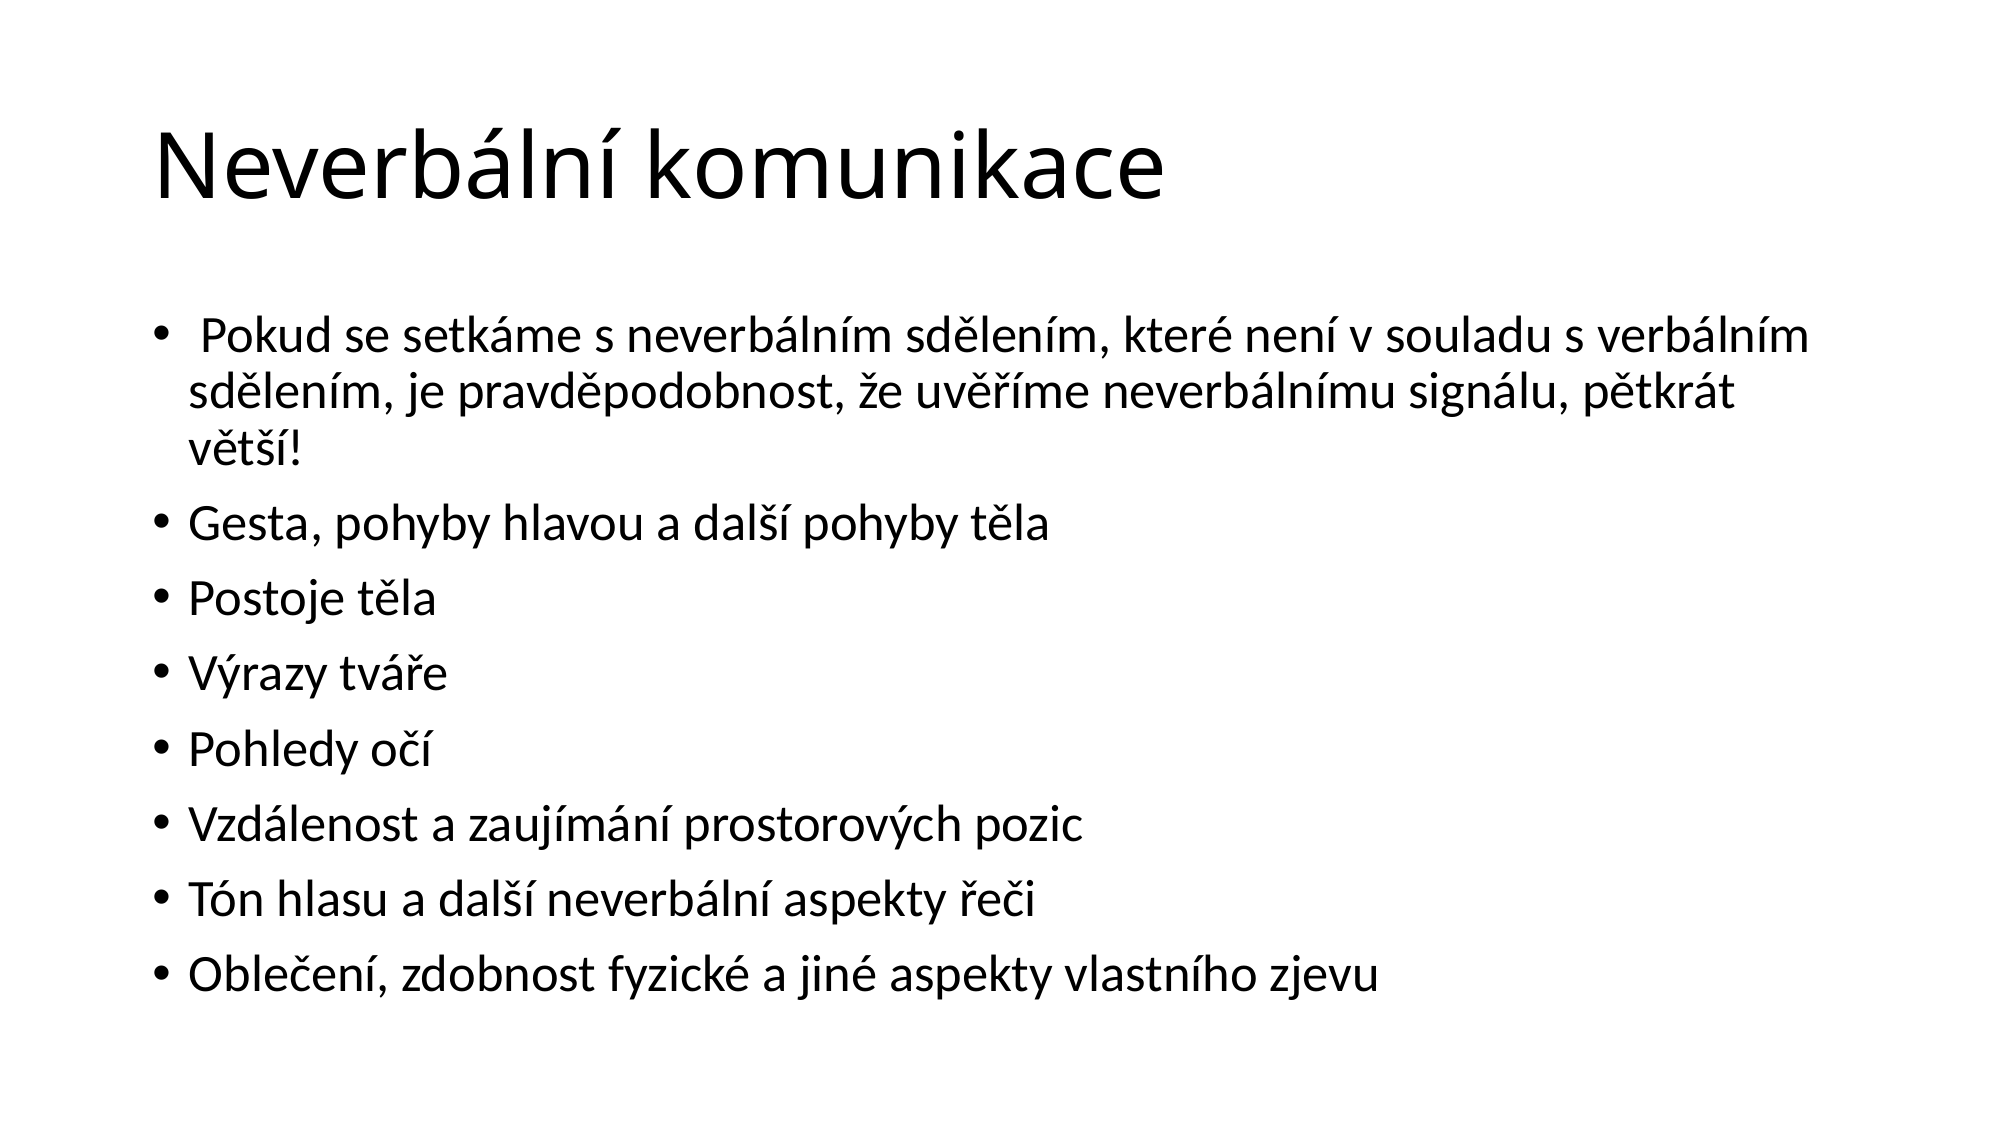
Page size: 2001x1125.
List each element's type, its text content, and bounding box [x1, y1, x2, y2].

title Neverbální komunikace [137, 59, 1863, 278]
list Pokud se setkáme s neverbálním sdělením, které není v souladu s verbálním sdělením, je pravděpodobnost, že uvěříme neverbálnímu signálu, pětkrát větší! Gesta, pohyby hlavou a další pohyby těla Postoje těla Výrazy tváře Pohledy očí Vzdálenost a zaujímání prostorových pozic Tón hlasu a další neverbální aspekty řeči Oblečení, zdobnost fyzické a jiné aspekty vlastního zjevu [137, 299, 1863, 1014]
